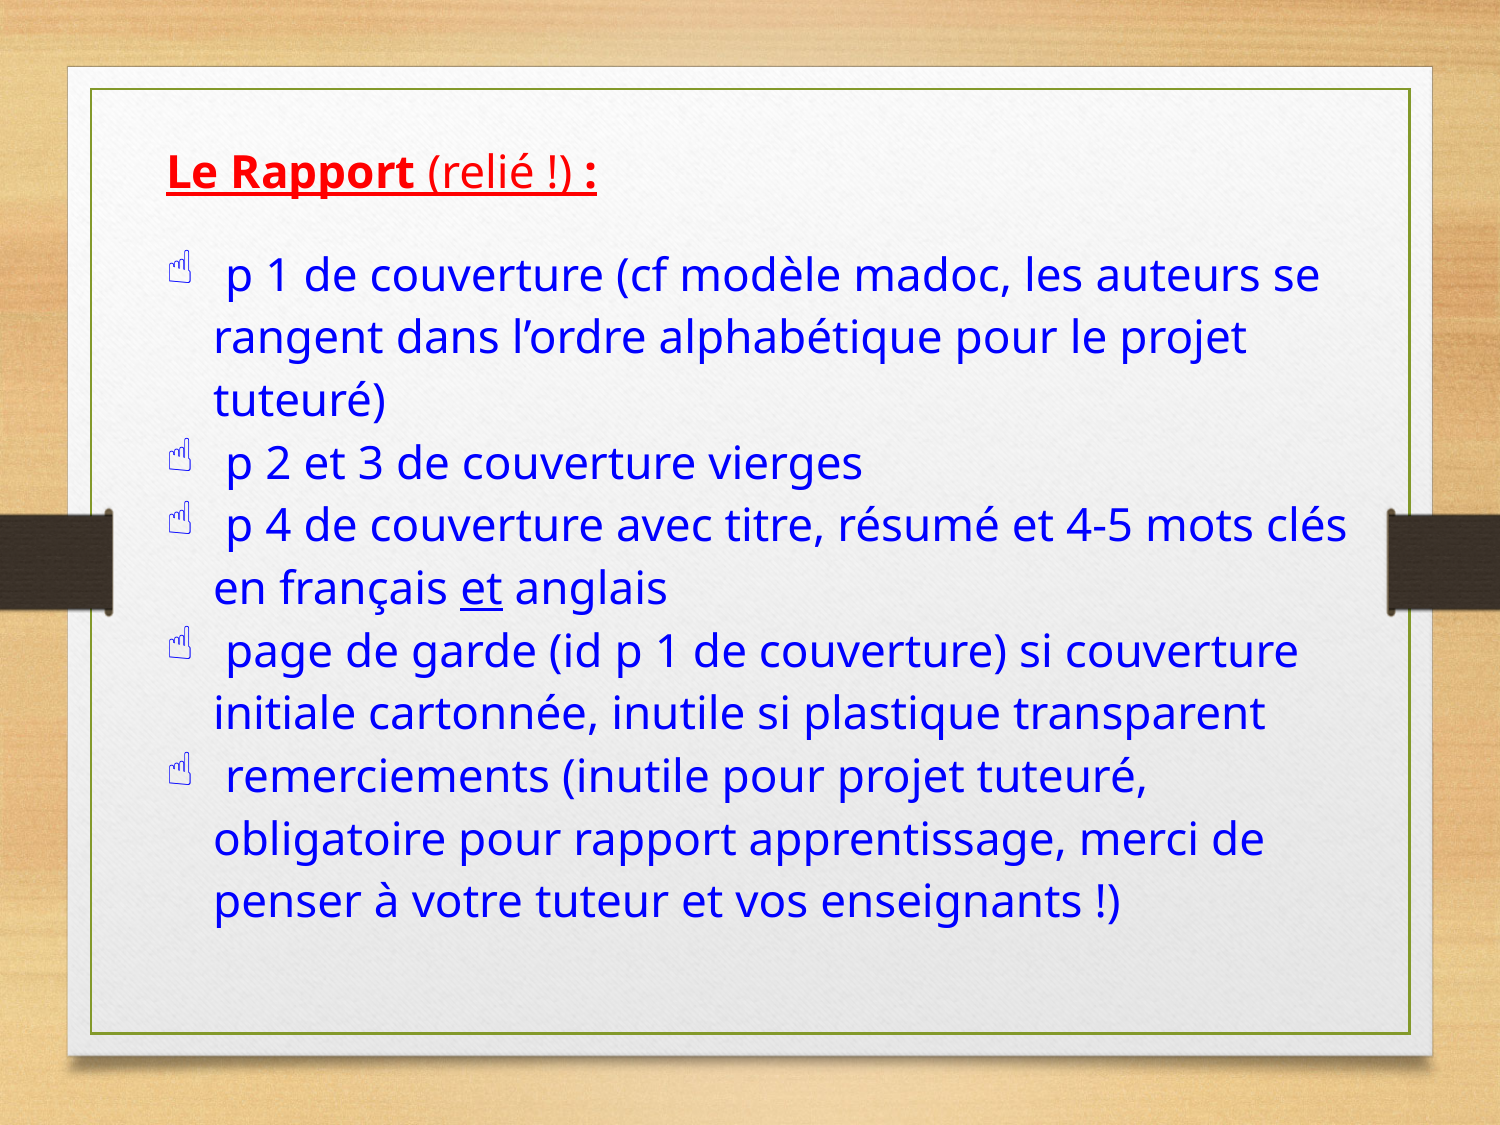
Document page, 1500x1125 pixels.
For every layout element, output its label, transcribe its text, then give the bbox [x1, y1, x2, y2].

picture [0, 0, 1500, 1125]
text_box Le Rapport (relié !) : p 1 de couverture (cf modèle madoc, les auteurs se rangent dans l’ordre alphabétique pour le projet tuteuré) p 2 et 3 de couverture vierges p 4 de couverture avec titre, résumé et 4-5 mots clés en français et anglais page de garde (id p 1 de couverture) si couverture initiale cartonnée, inutile si plastique transparent remerciements (inutile pour projet tuteuré, obligatoire pour rapport apprentissage, merci de penser à votre tuteur et vos enseignants !) [151, 135, 1381, 935]
